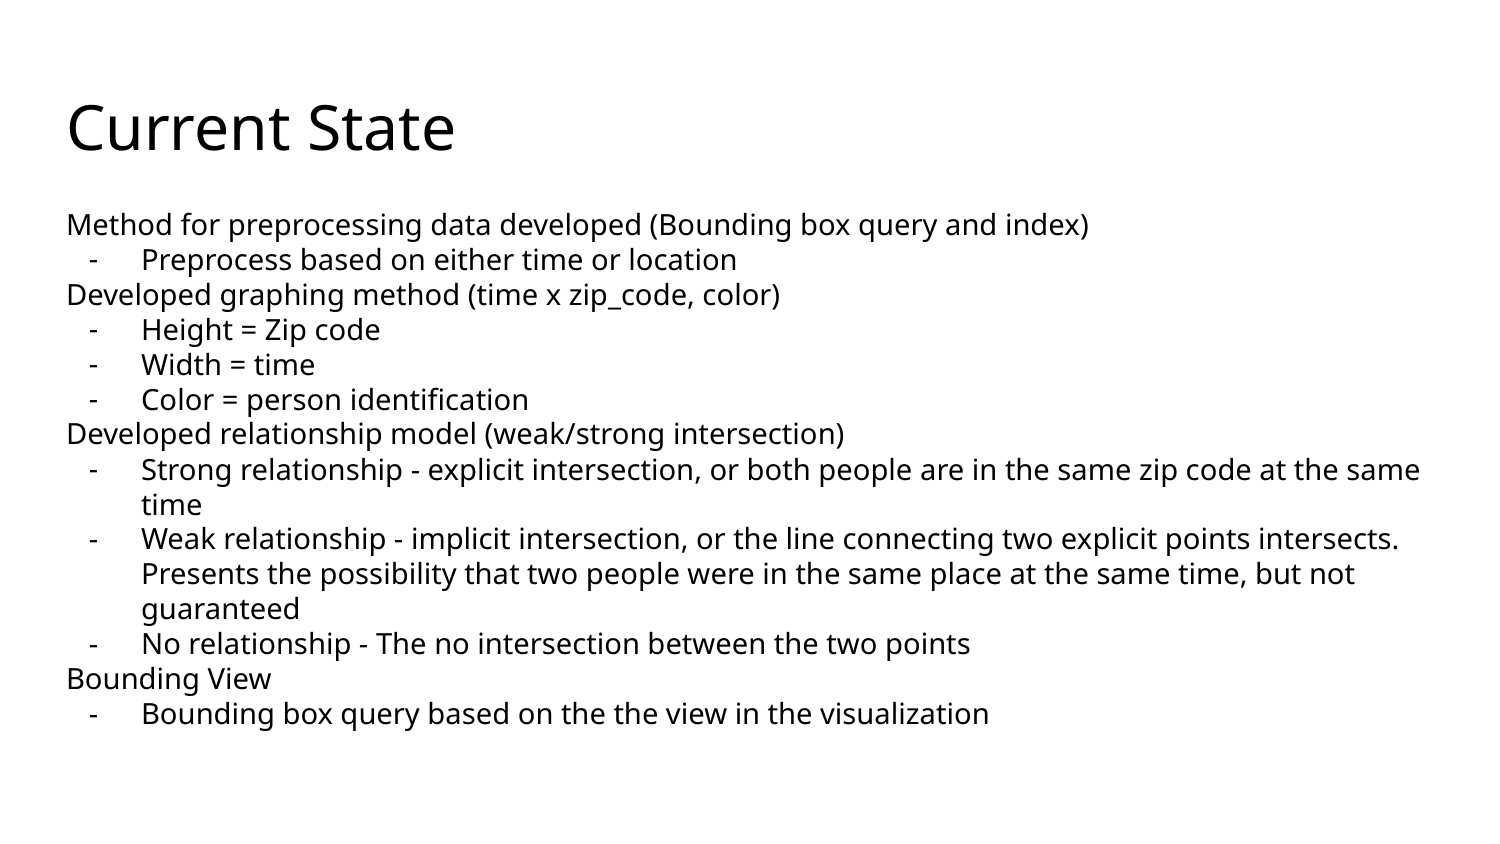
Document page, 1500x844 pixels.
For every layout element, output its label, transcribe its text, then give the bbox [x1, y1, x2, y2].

title Current State [51, 72, 1449, 167]
list Method for preprocessing data developed (Bounding box query and index) Preprocess based on either time or location Developed graphing method (time x zip_code, color) Height = Zip code Width = time Color = person identification Developed relationship model (weak/strong intersection) Strong relationship - explicit intersection, or both people are in the same zip code at the same time Weak relationship - implicit intersection, or the line connecting two explicit points intersects. Presents the possibility that two people were in the same place at the same time, but not guaranteed No relationship - The no intersection between the two points Bounding View Bounding box query based on the the view in the visualization [51, 191, 1449, 739]
